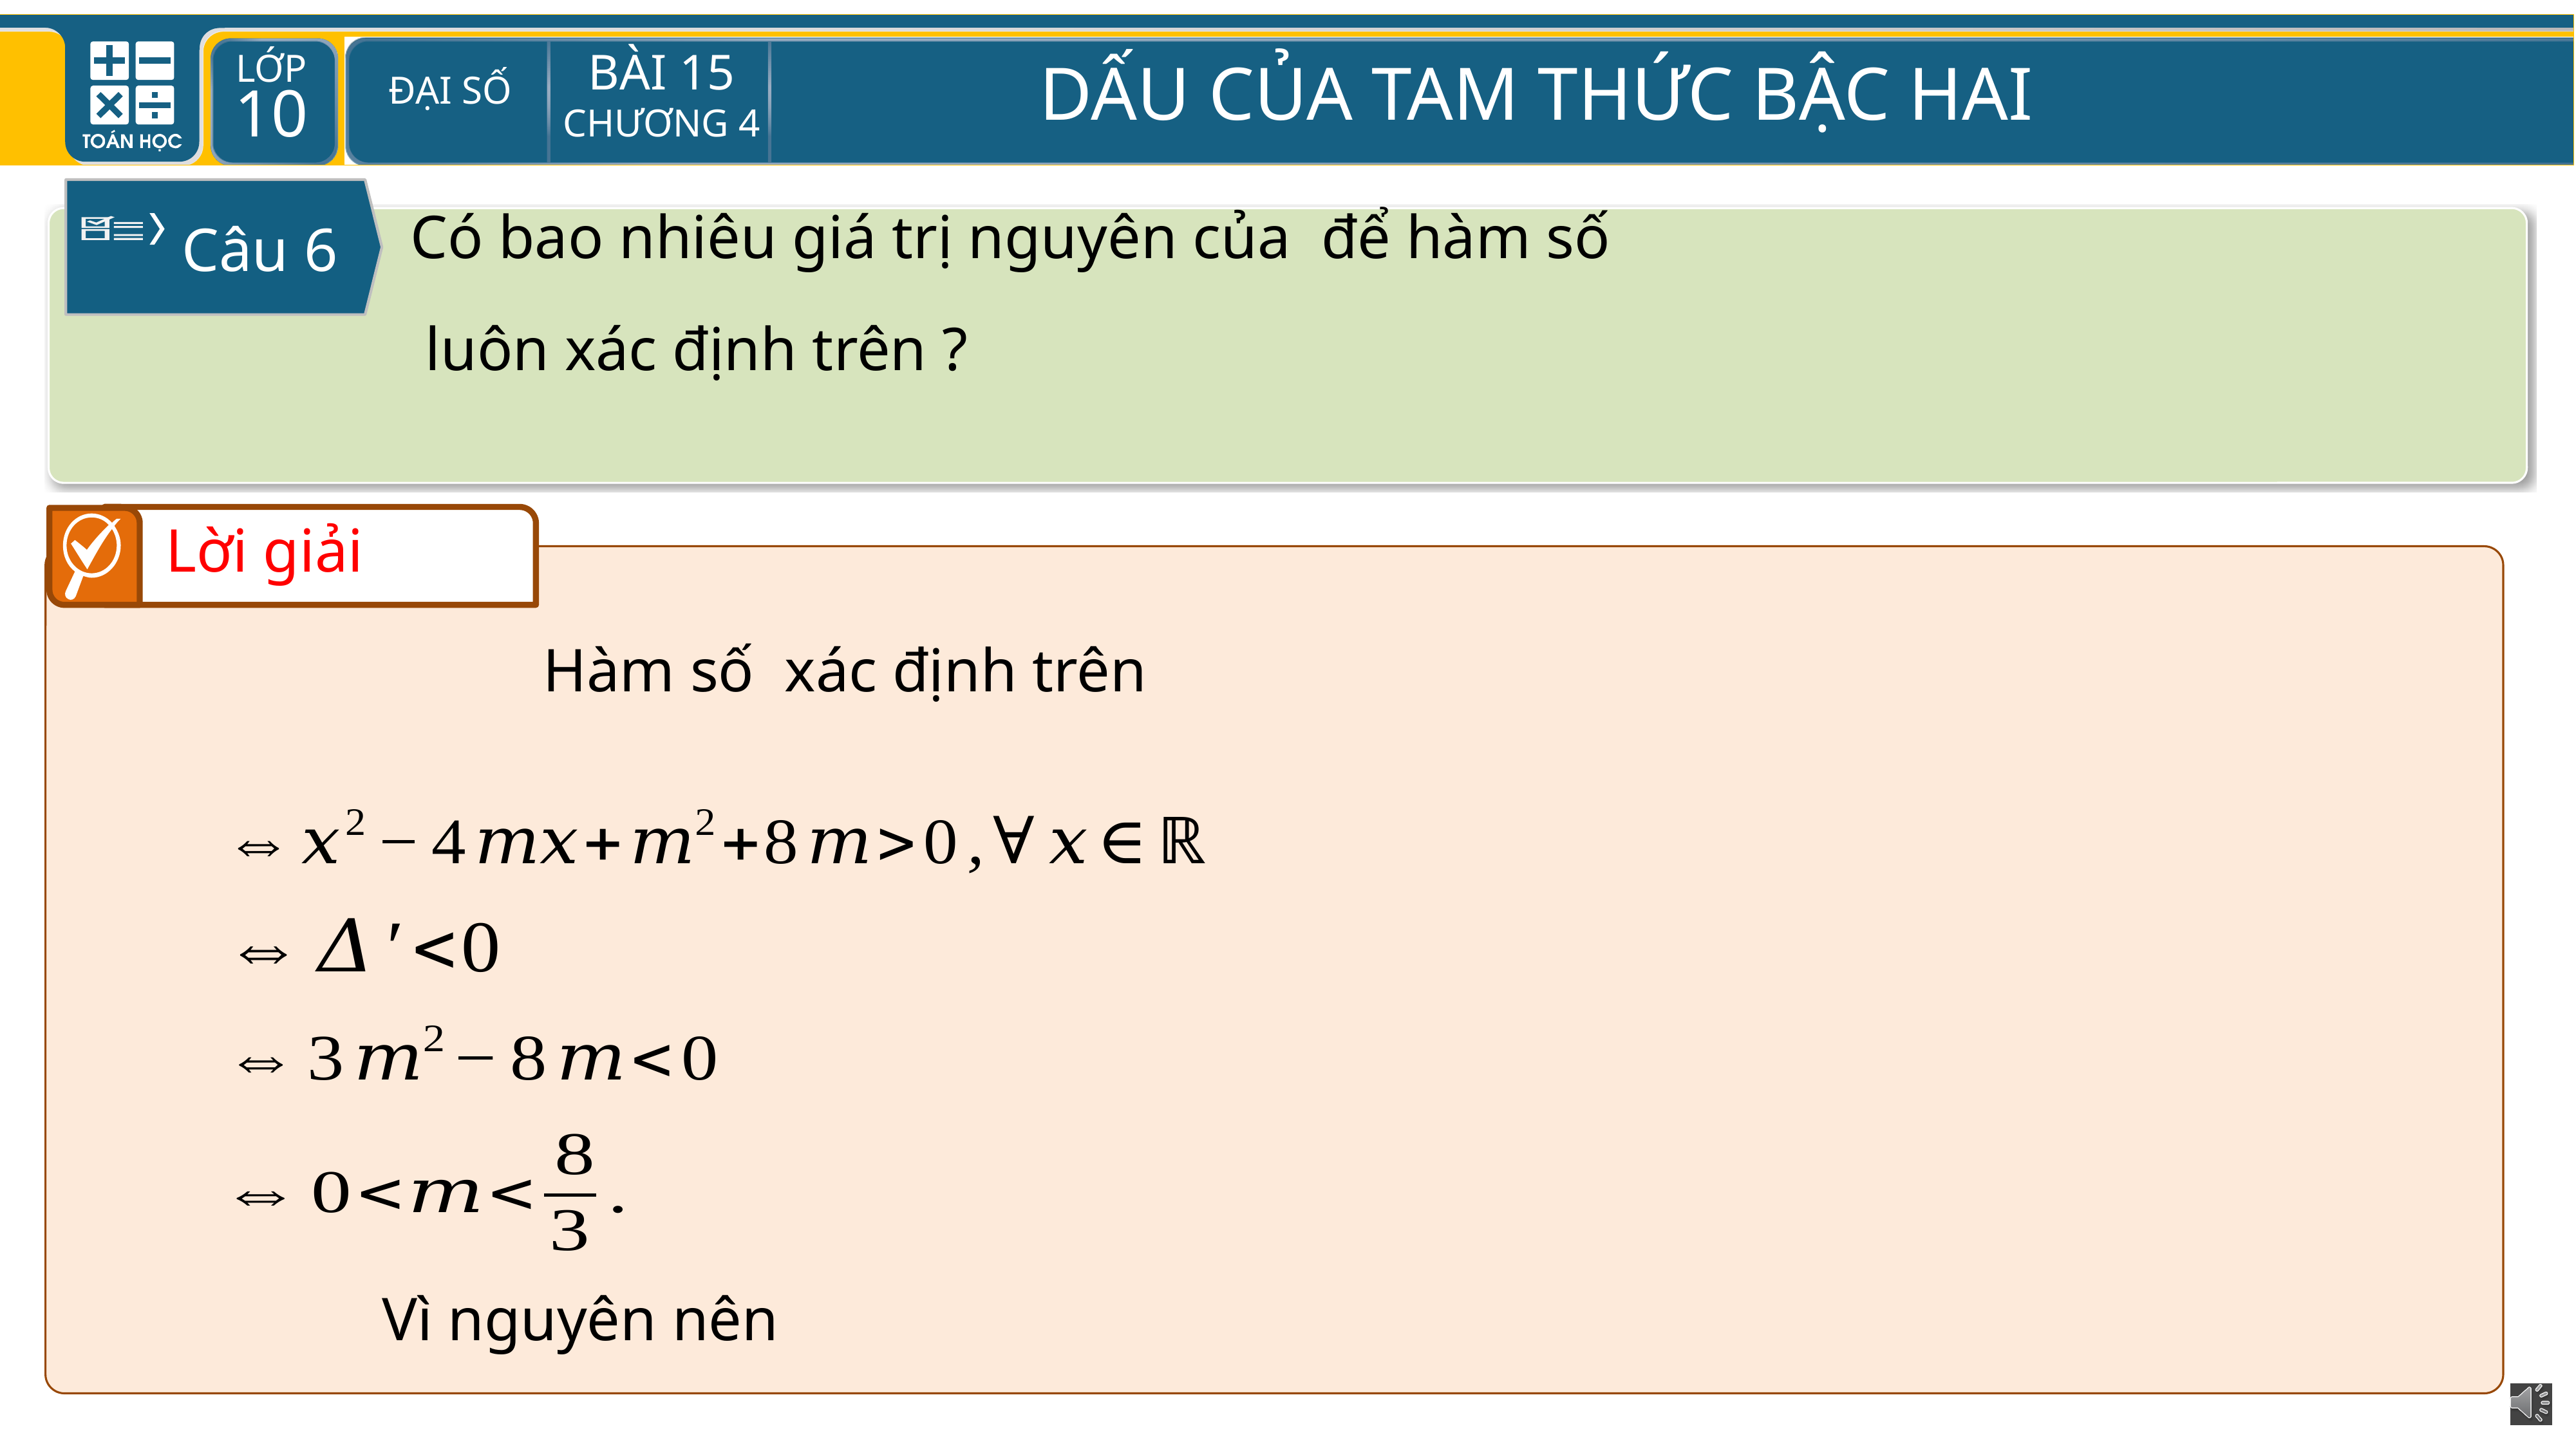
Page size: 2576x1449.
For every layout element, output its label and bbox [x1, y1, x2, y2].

text_box [48, 154, 2527, 483]
text_box [45, 507, 2504, 1394]
picture [2509, 1382, 2553, 1426]
